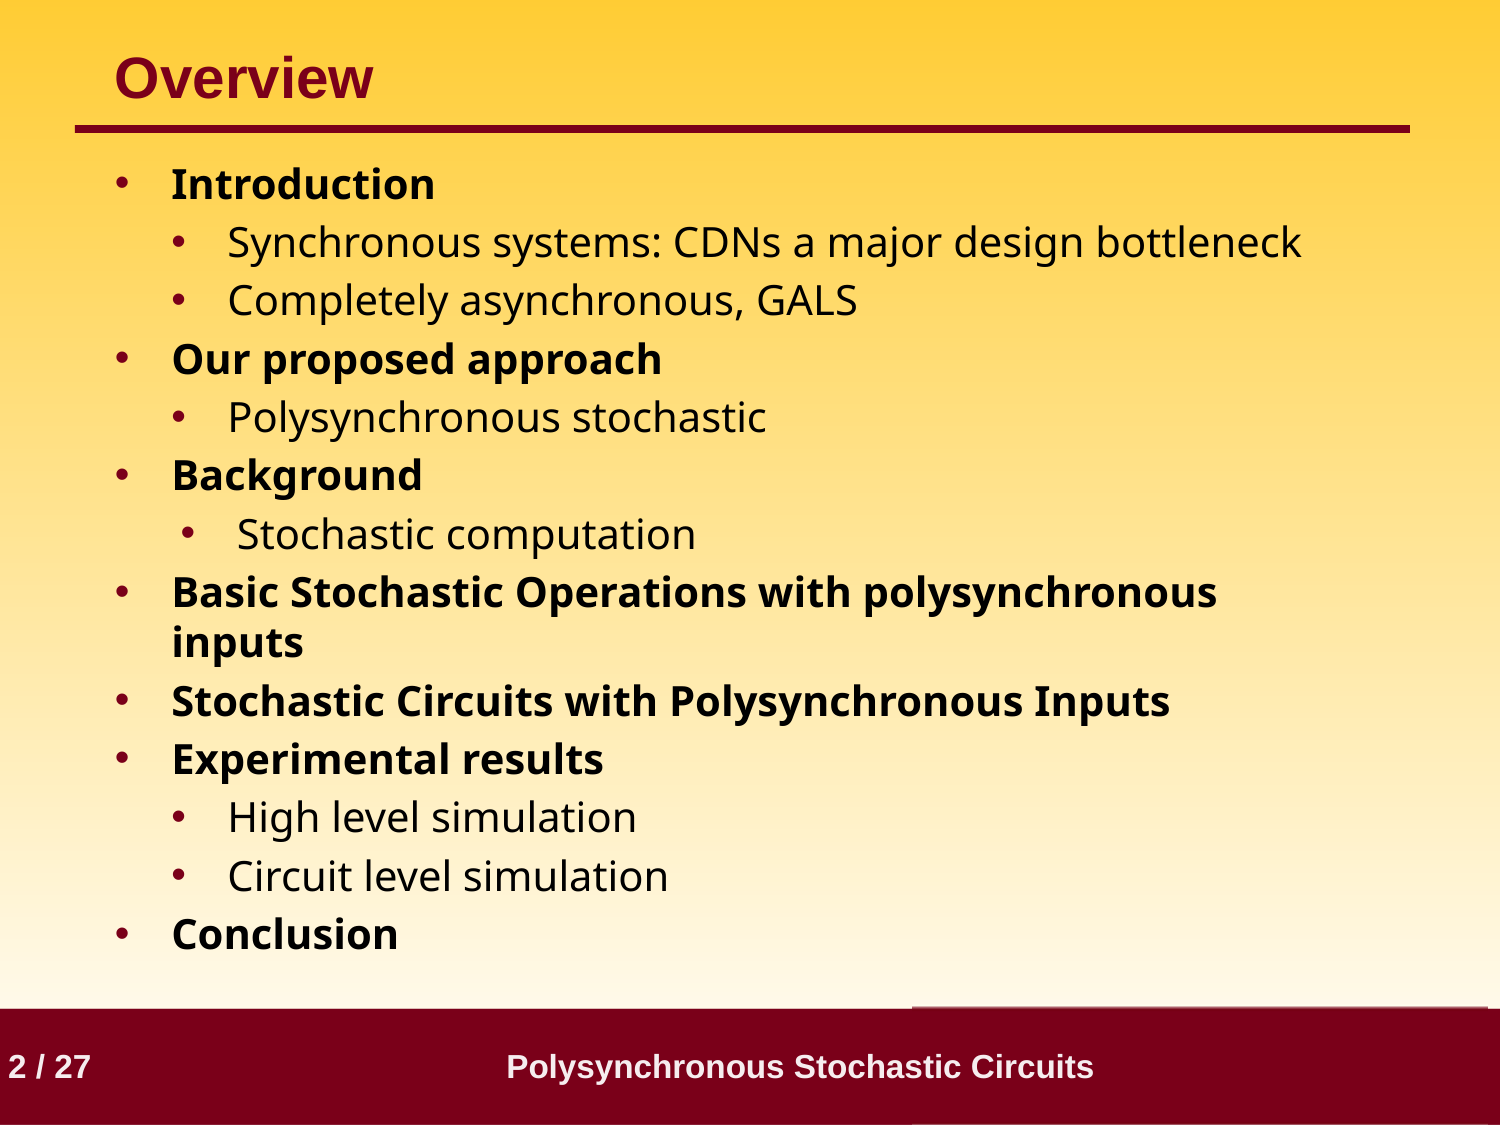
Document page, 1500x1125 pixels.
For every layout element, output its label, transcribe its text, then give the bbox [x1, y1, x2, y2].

list Introduction Synchronous systems: CDNs a major design bottleneck Completely asynchronous, GALS Our proposed approach Polysynchronous stochastic Background Stochastic computation Basic Stochastic Operations with polysynchronous inputs Stochastic Circuits with Polysynchronous Inputs Experimental results High level simulation Circuit level simulation Conclusion [99, 149, 1375, 988]
title Overview [99, 37, 1375, 113]
picture [0, 0, 1500, 1125]
